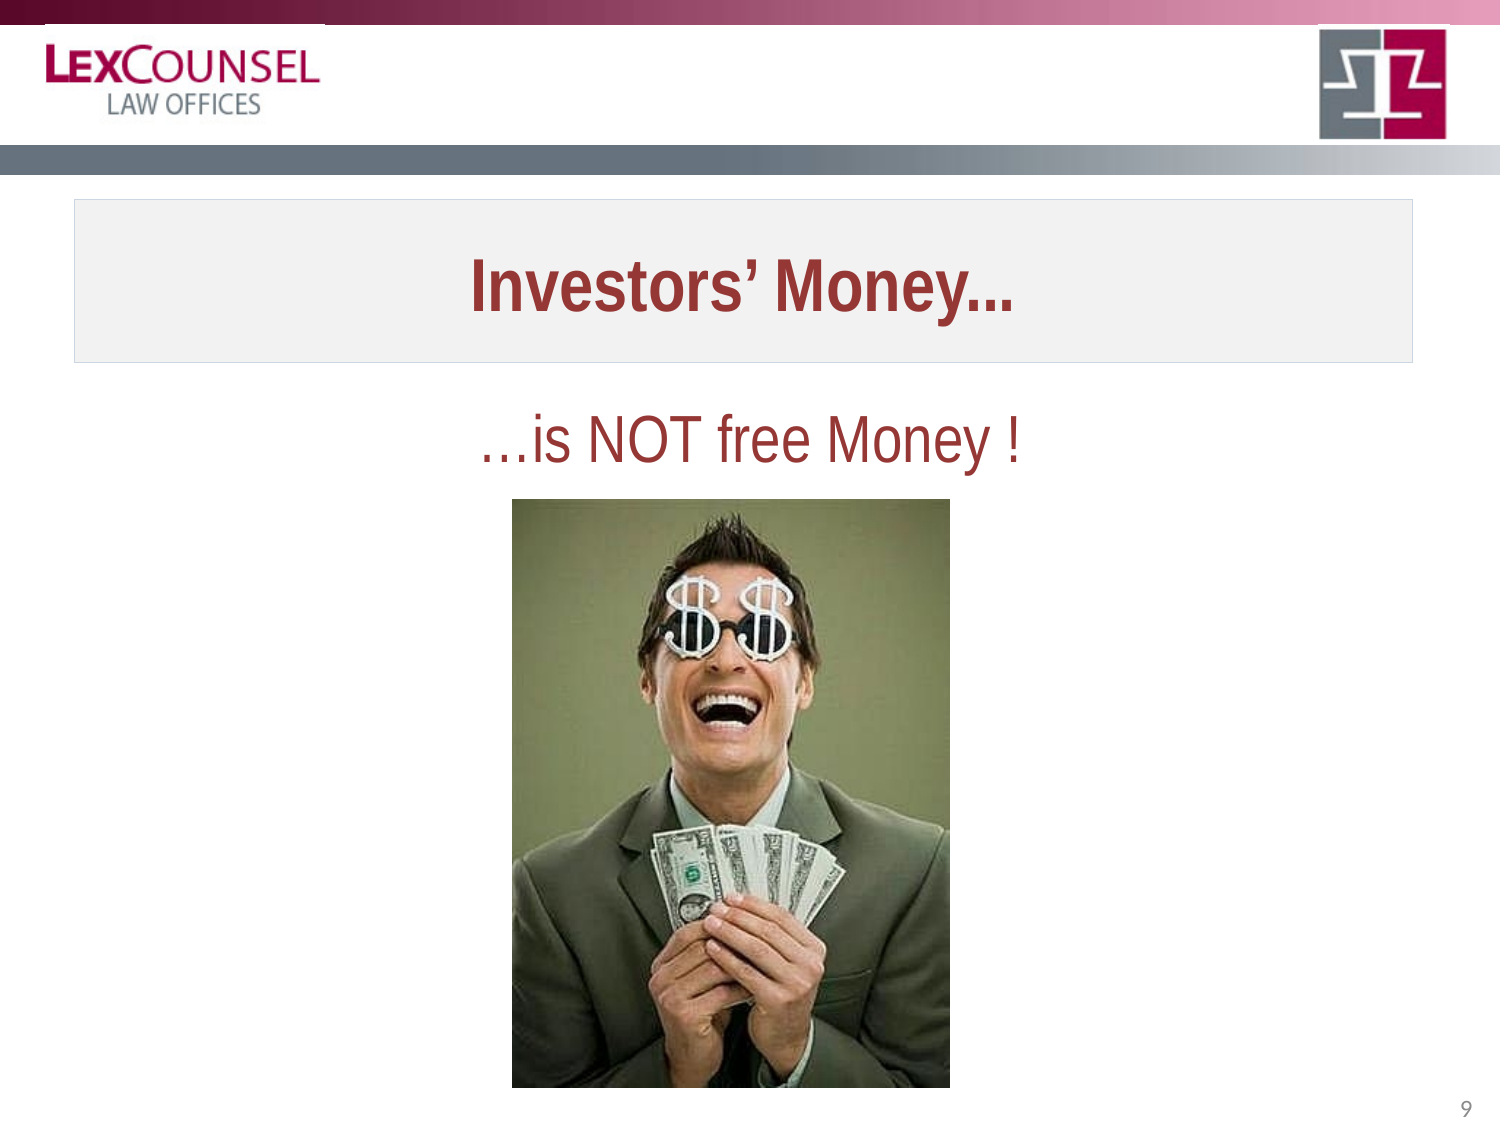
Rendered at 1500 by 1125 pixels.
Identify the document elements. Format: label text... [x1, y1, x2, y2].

picture [0, 0, 1500, 176]
text_box Investors’ Money... [74, 199, 1413, 363]
picture [512, 499, 951, 1088]
slide_number 9 [1137, 1077, 1488, 1125]
text_box …is NOT free Money ! [24, 387, 1475, 1075]
